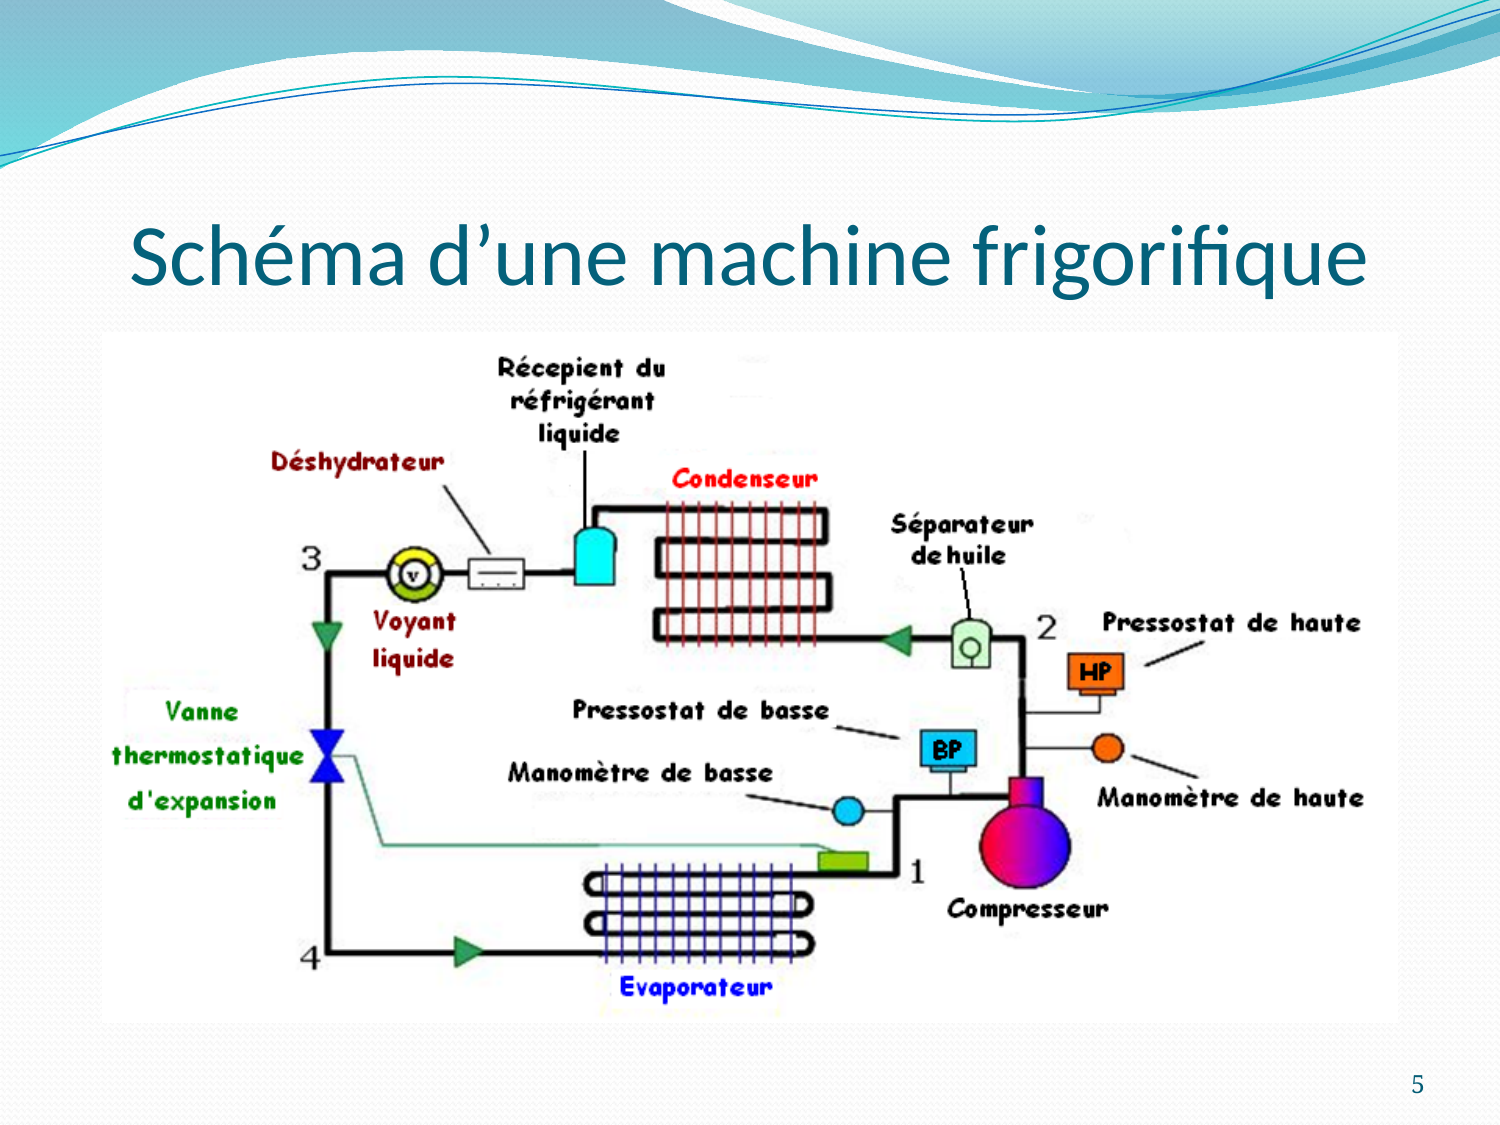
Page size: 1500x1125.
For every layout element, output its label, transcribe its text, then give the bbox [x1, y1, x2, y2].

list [102, 331, 1398, 1024]
title Schéma d’une machine frigorifique [75, 115, 1425, 303]
slide_number 5 [1299, 1042, 1425, 1103]
